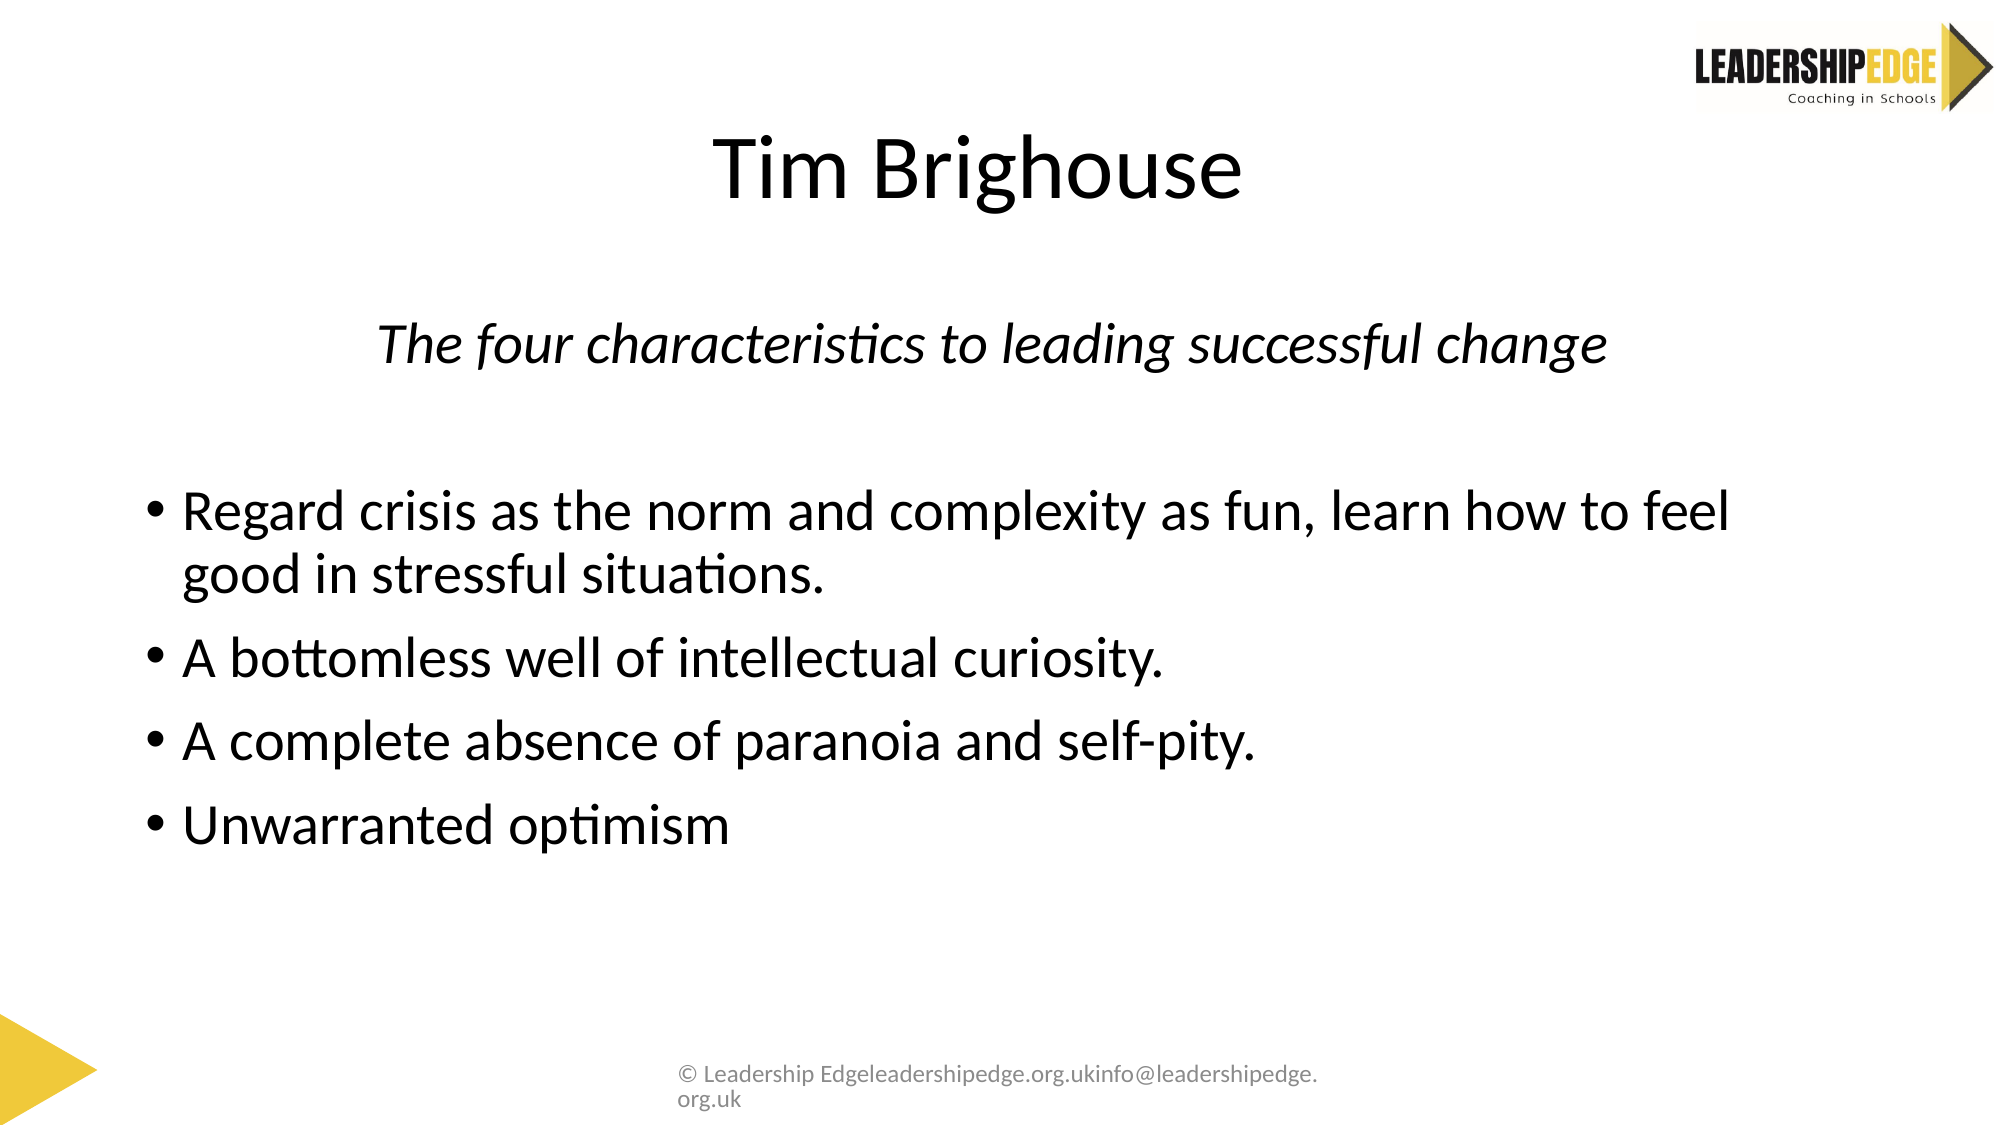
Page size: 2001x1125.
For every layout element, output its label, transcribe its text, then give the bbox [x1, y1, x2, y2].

text_box [0, 1013, 98, 1125]
list The four characteristics to leading successful change Regard crisis as the norm and complexity as fun, learn how to feel good in stressful situations. A bottomless well of intellectual curiosity. A complete absence of paranoia and self-pity. Unwarranted optimism [130, 305, 1856, 969]
title Tim Brighouse [94, 59, 1863, 278]
picture [1690, 21, 2000, 115]
footer © Leadership Edge leadershipedge.org.uk info@leadershipedge.org.uk [662, 1042, 1338, 1103]
